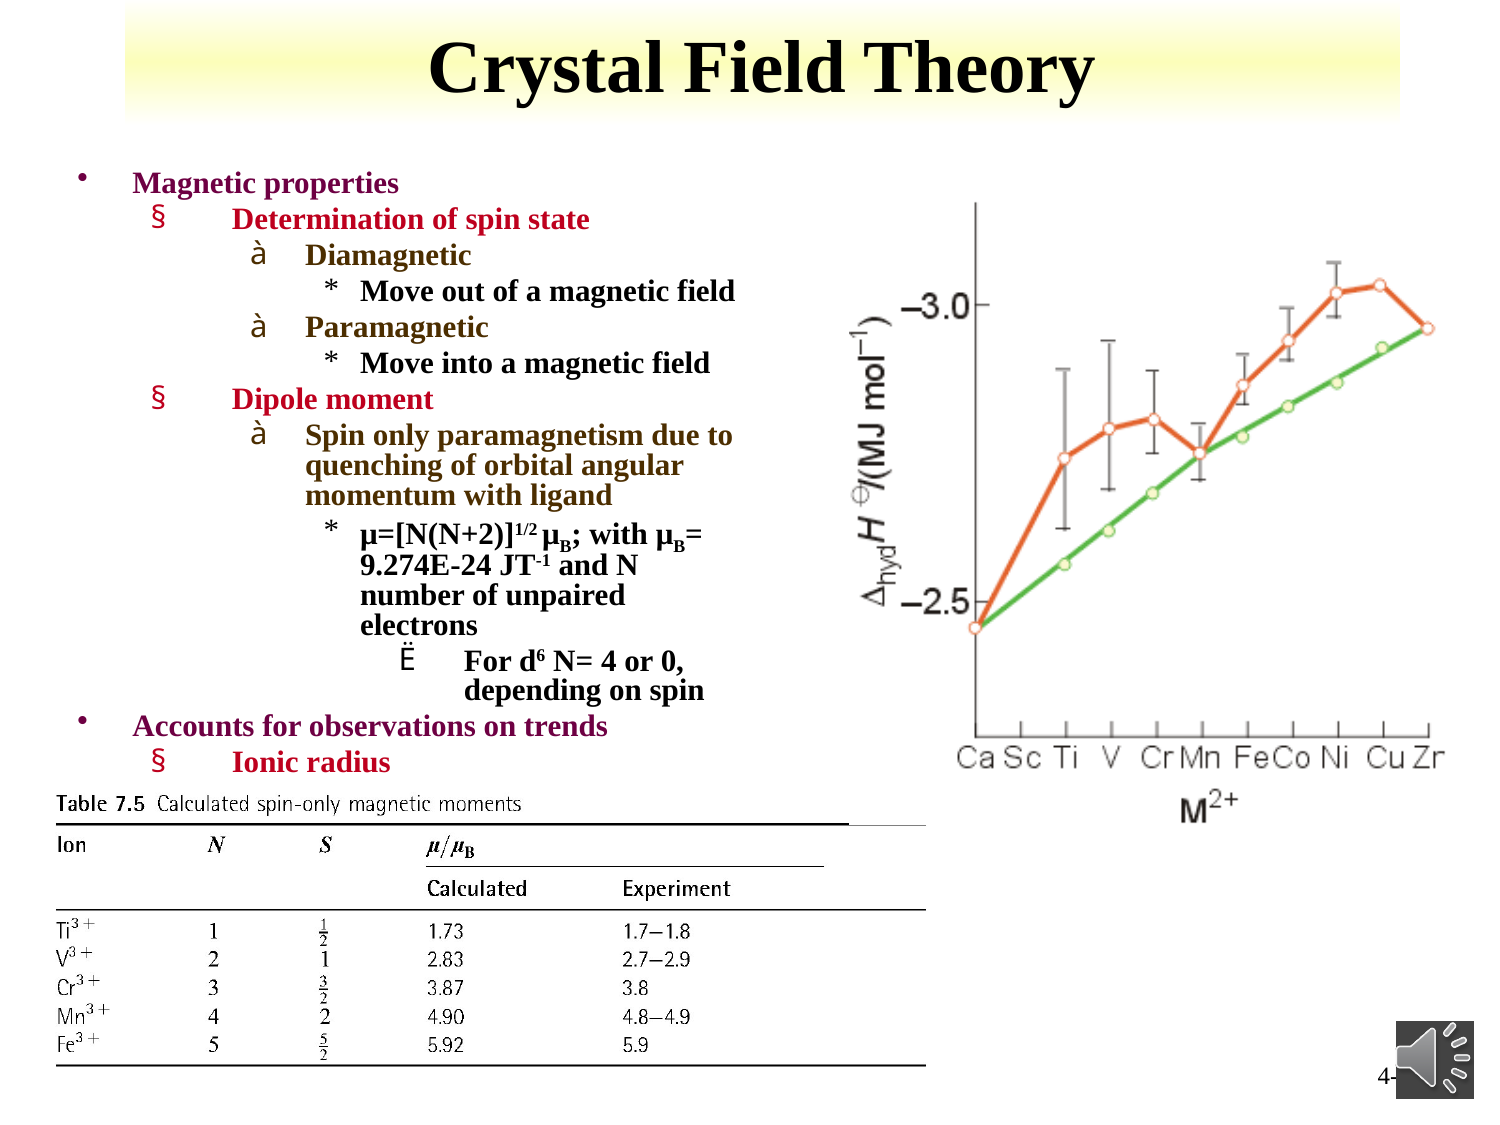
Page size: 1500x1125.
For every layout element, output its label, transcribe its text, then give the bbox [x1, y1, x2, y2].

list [49, 787, 931, 1074]
list Magnetic properties Determination of spin state Diamagnetic Move out of a magnetic field Paramagnetic Move into a magnetic field Dipole moment Spin only paramagnetism due to quenching of orbital angular momentum with ligand μ=[N(N+2)]1/2 μB; with μB= 9.274E-24 JT-1 and N number of unpaired electrons For d6 N= 4 or 0, depending on spin Accounts for observations on trends Ionic radius [61, 161, 763, 785]
picture [849, 199, 1448, 826]
title Crystal Field Theory [124, 0, 1401, 126]
picture [1394, 1019, 1476, 1101]
